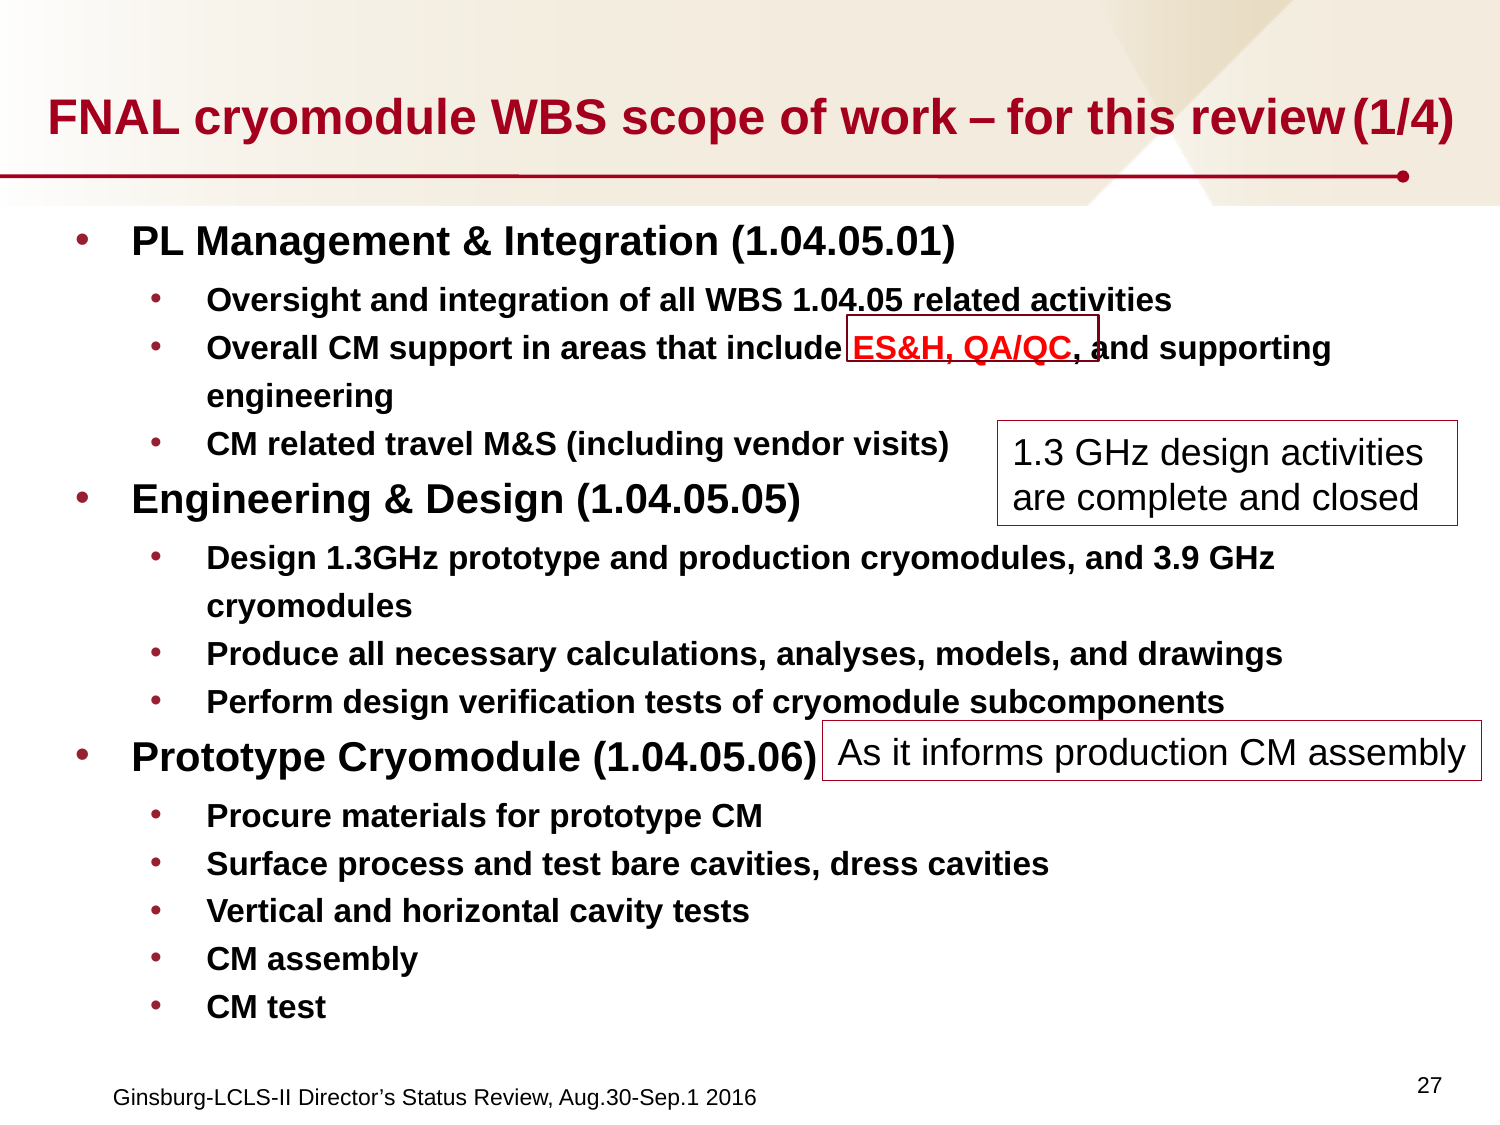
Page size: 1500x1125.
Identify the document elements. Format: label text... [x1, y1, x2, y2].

list PL Management & Integration (1.04.05.01) Oversight and integration of all WBS 1.04.05 related activities Overall CM support in areas that include ES&H, QA/QC, and supporting engineering CM related travel M&S (including vendor visits) Engineering & Design (1.04.05.05) Design 1.3GHz prototype and production cryomodules, and 3.9 GHz cryomodules Produce all necessary calculations, analyses, models, and drawings Perform design verification tests of cryomodule subcomponents Prototype Cryomodule (1.04.05.06) Procure materials for prototype CM Surface process and test bare cavities, dress cavities Vertical and horizontal cavity tests CM assembly CM test [75, 203, 1406, 1035]
text_box As it informs production CM assembly [822, 720, 1482, 781]
picture [0, 0, 1500, 206]
text_box 1.3 GHz design activities are complete and closed [997, 420, 1458, 526]
text_box [845, 313, 1101, 363]
footer Ginsburg-LCLS-II Director’s Status Review, Aug.30-Sep.1 2016 [98, 1074, 775, 1125]
title FNAL cryomodule WBS scope of work – for this review (1/4) [47, 21, 1458, 145]
slide_number 27 [1405, 1039, 1458, 1125]
